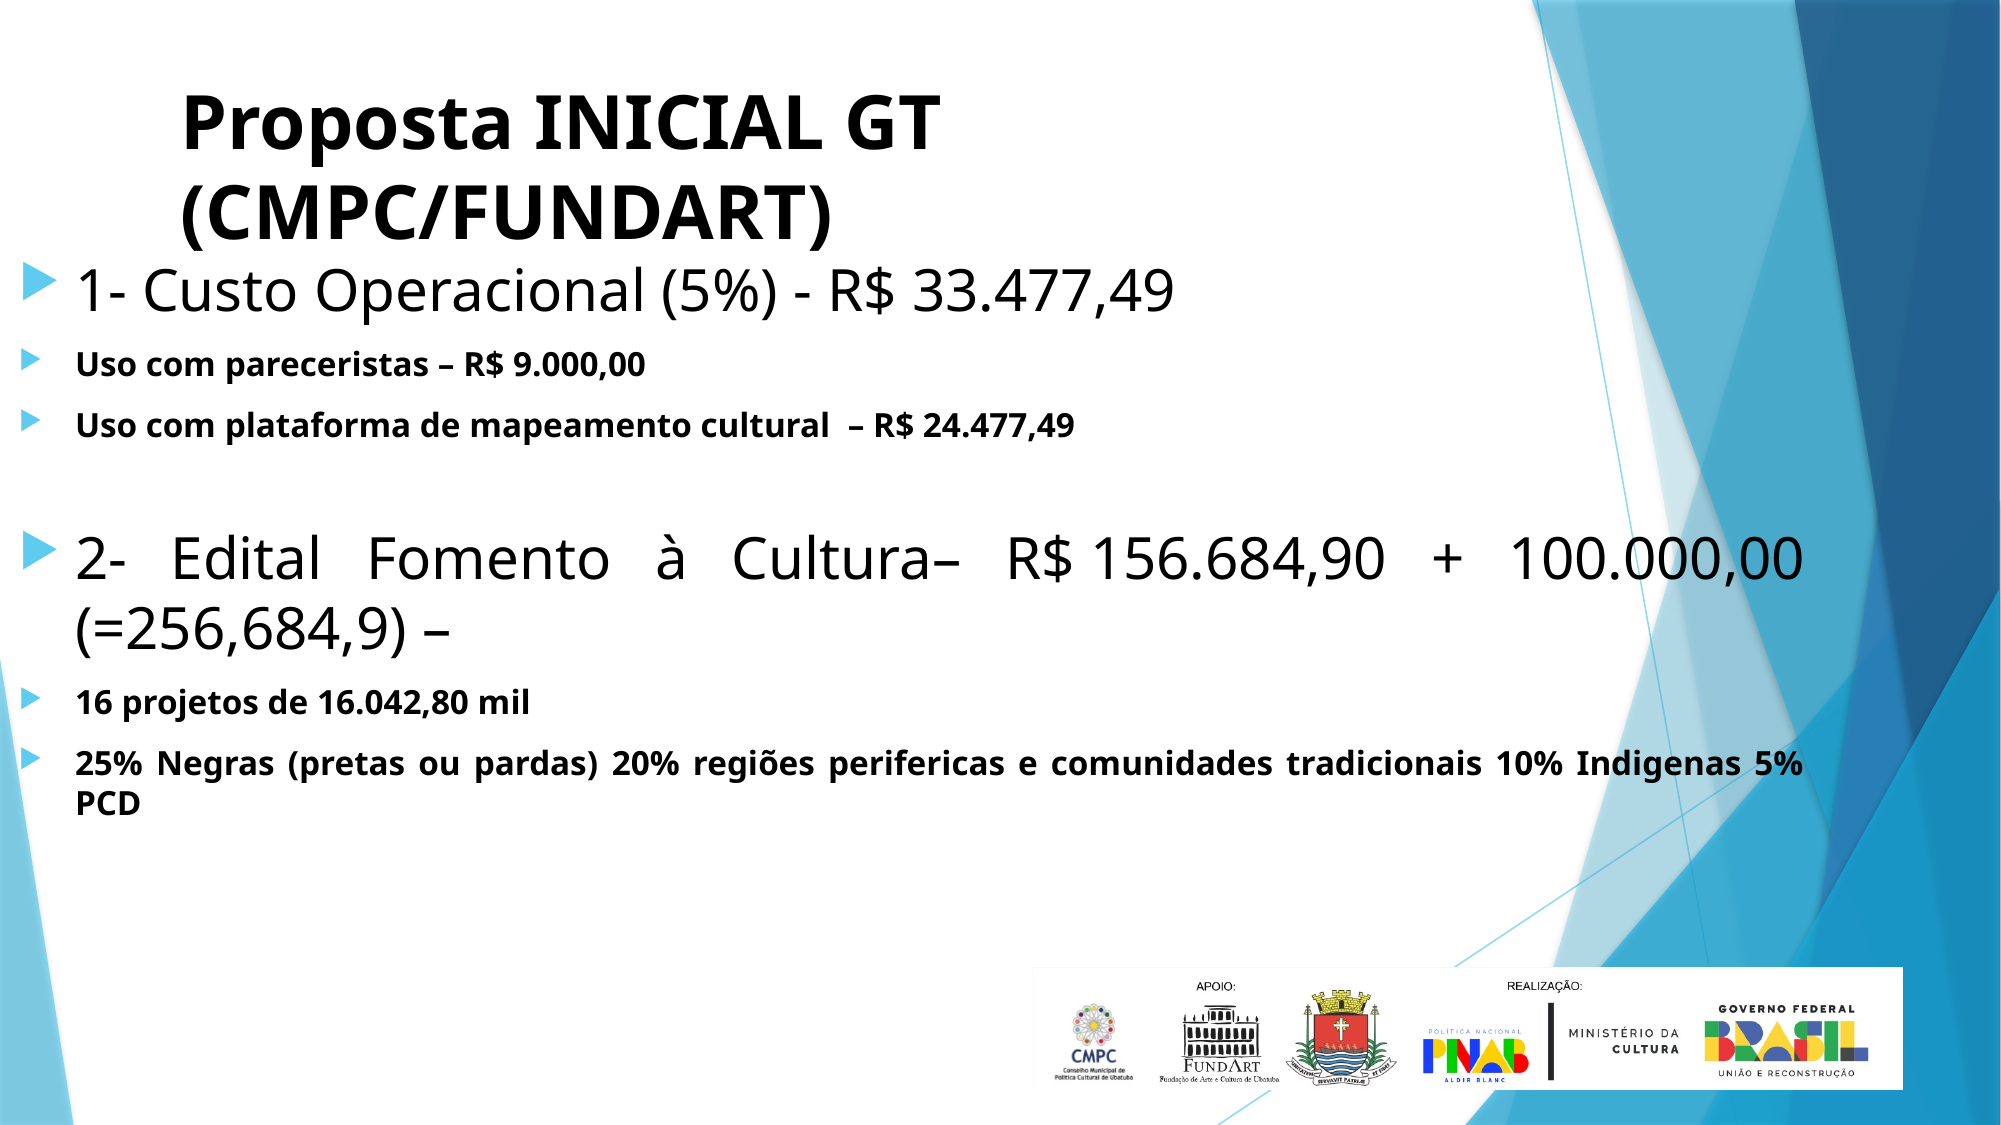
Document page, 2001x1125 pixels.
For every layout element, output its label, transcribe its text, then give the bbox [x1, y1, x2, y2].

list 1- Custo Operacional (5%) - R$ 33.477,49 Uso com pareceristas – R$ 9.000,00 Uso com plataforma de mapeamento cultural – R$ 24.477,49 2- Edital Fomento à Cultura– R$ 156.684,90 + 100.000,00 (=256,684,9) – 16 projetos de 16.042,80 mil 25% Negras (pretas ou pardas) 20% regiões perifericas e comunidades tradicionais 10% Indigenas 5% PCD [3, 245, 1821, 943]
picture [1031, 966, 1903, 1090]
title Proposta INICIAL GT (CMPC/FUNDART) [165, 67, 1607, 186]
